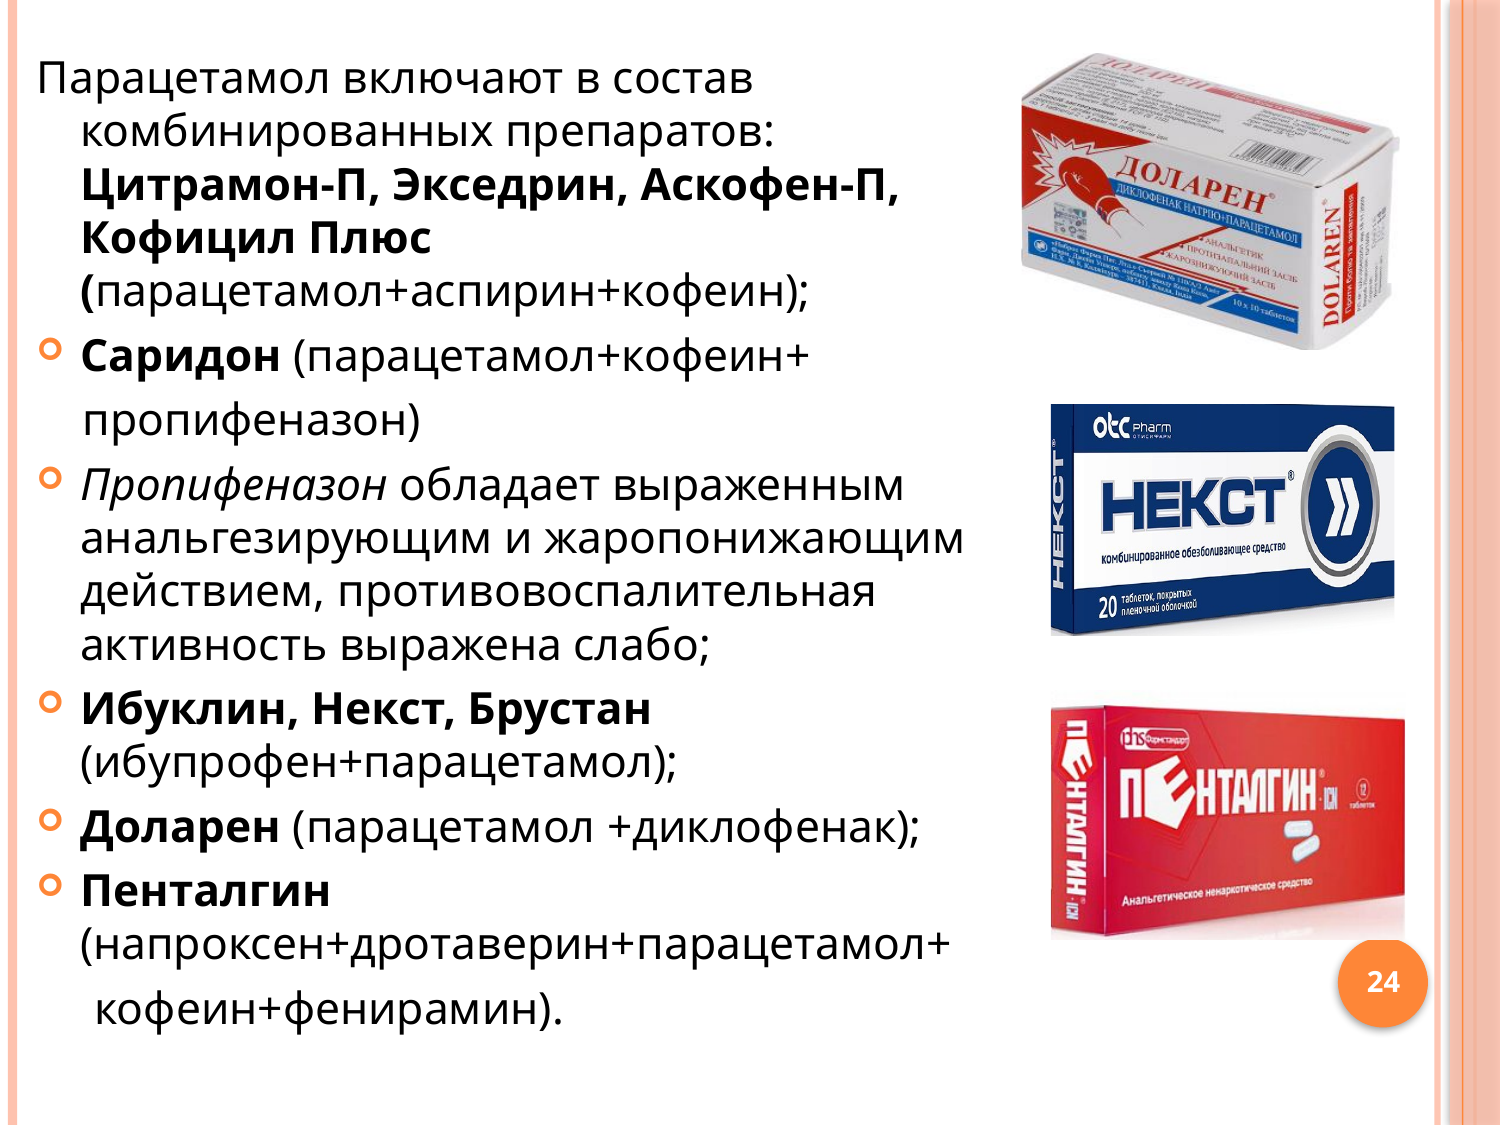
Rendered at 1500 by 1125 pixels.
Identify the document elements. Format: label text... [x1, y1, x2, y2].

list Парацетамол включают в состав комбинированных препаратов: Цитрамон-П, Экседрин, Аскофен-П, Кофицил Плюс (парацетамол+аспирин+кофеин); Саридон (парацетамол+кофеин+ пропифеназон) Пропифеназон обладает выраженным анальгезирующим и жаропонижающим действием, противовоспалительная активность выражена слабо; Ибуклин, Некст, Брустан (ибупрофен+парацетамол); Доларен (парацетамол +диклофенак); Пенталгин (напроксен+дротаверин+парацетамол+ кофеин+фенирамин). [21, 41, 998, 1094]
picture [1050, 403, 1395, 636]
slide_number 24 [1333, 940, 1434, 1027]
picture [1021, 52, 1401, 351]
picture [1050, 689, 1406, 940]
